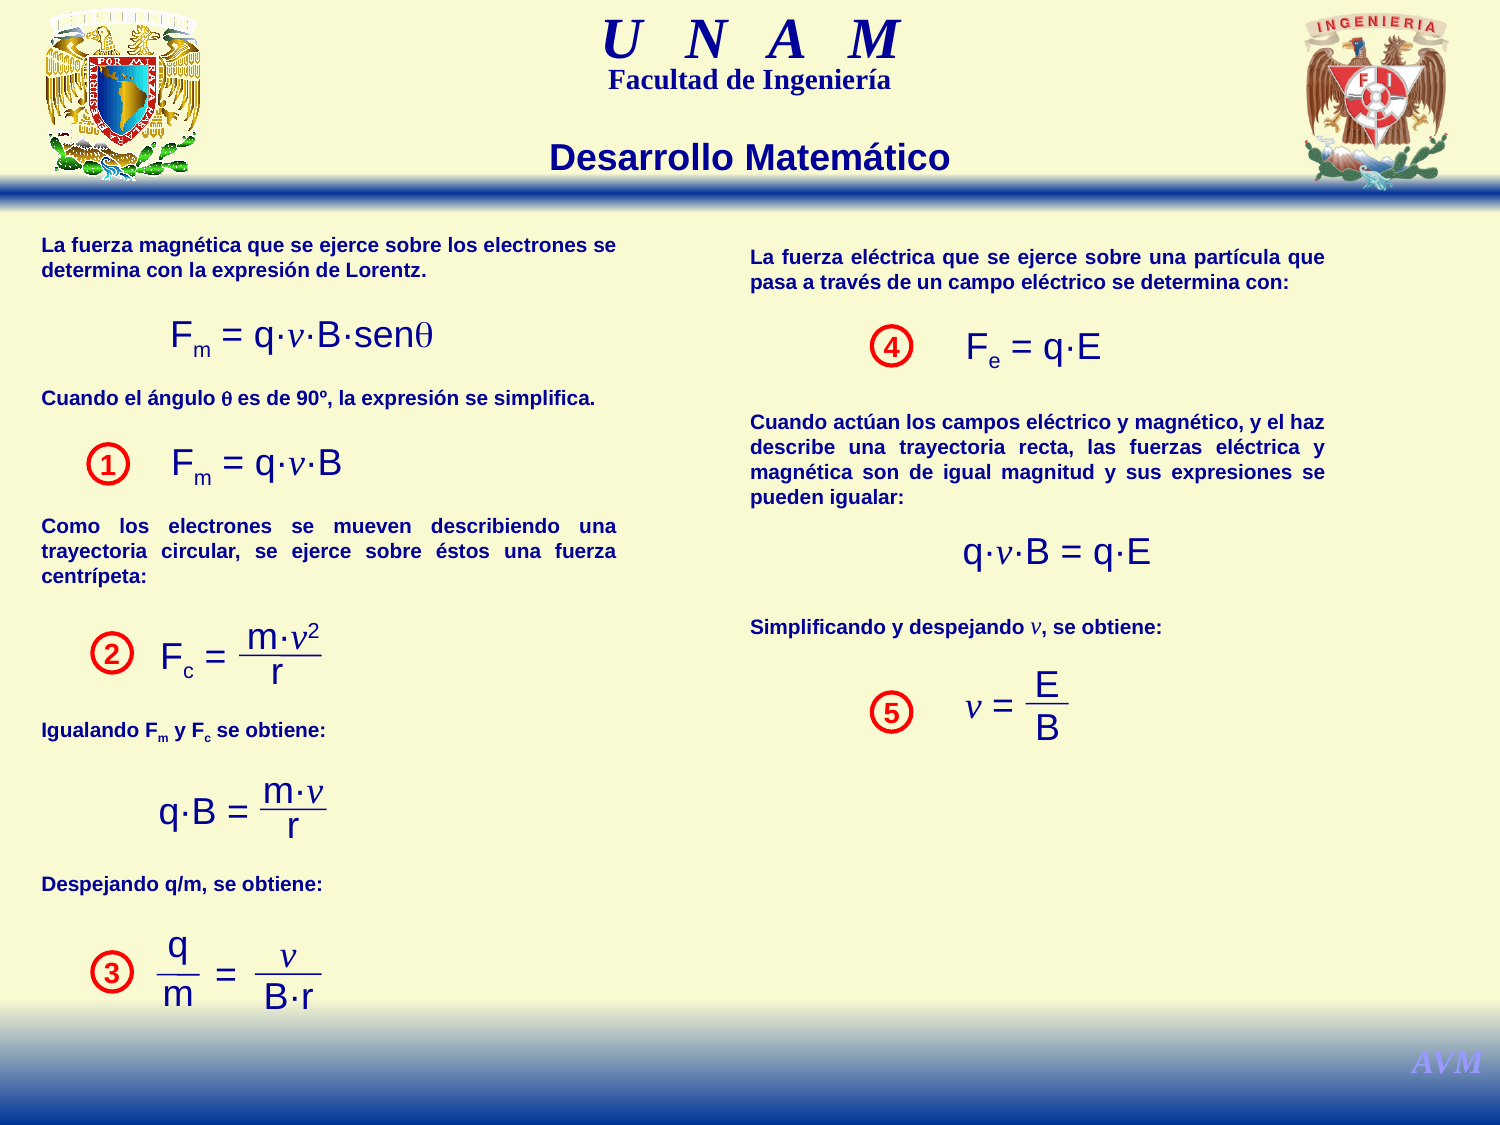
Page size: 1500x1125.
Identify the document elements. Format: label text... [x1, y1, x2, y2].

text_box Fm = q·v·B [156, 430, 358, 497]
text_box Como los electrones se mueven describiendo una trayectoria circular, se ejerce sobre éstos una fuerza centrípeta: [41, 512, 617, 588]
text_box 1 [88, 444, 129, 484]
text_box Cuando actúan los campos eléctrico y magnético, y el haz describe una trayectoria recta, las fuerzas eléctrica y magnética son de igual magnitud y sus expresiones se pueden igualar: [750, 408, 1325, 509]
text_box Despejando q/m, se obtiene: [41, 870, 617, 896]
text_box Cuando el ángulo q es de 90º, la expresión se simplifica. [41, 384, 617, 410]
text_box 3 [92, 952, 132, 992]
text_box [156, 916, 322, 1021]
text_box Fm = q·v·B·senq [155, 303, 449, 369]
text_box La fuerza eléctrica que se ejerce sobre una partícula que pasa a través de un campo eléctrico se determina con: [750, 243, 1325, 294]
text_box Igualando Fm y Fc se obtiene: [41, 716, 617, 745]
picture [46, 8, 200, 181]
text_box 5 [871, 692, 912, 732]
picture [1299, 5, 1453, 198]
text_box Simplificando y despejando v, se obtiene: [750, 609, 1325, 640]
text_box q·v·B = q·E [947, 519, 1167, 580]
text_box Fe = q·E [950, 314, 1117, 381]
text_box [156, 608, 323, 696]
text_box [156, 762, 327, 850]
text_box Desarrollo Matemático [425, 125, 1075, 186]
text_box 4 [871, 326, 912, 366]
text_box La fuerza magnética que se ejerce sobre los electrones se determina con la expresión de Lorentz. [41, 231, 617, 282]
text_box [962, 656, 1069, 752]
text_box 2 [92, 633, 132, 673]
